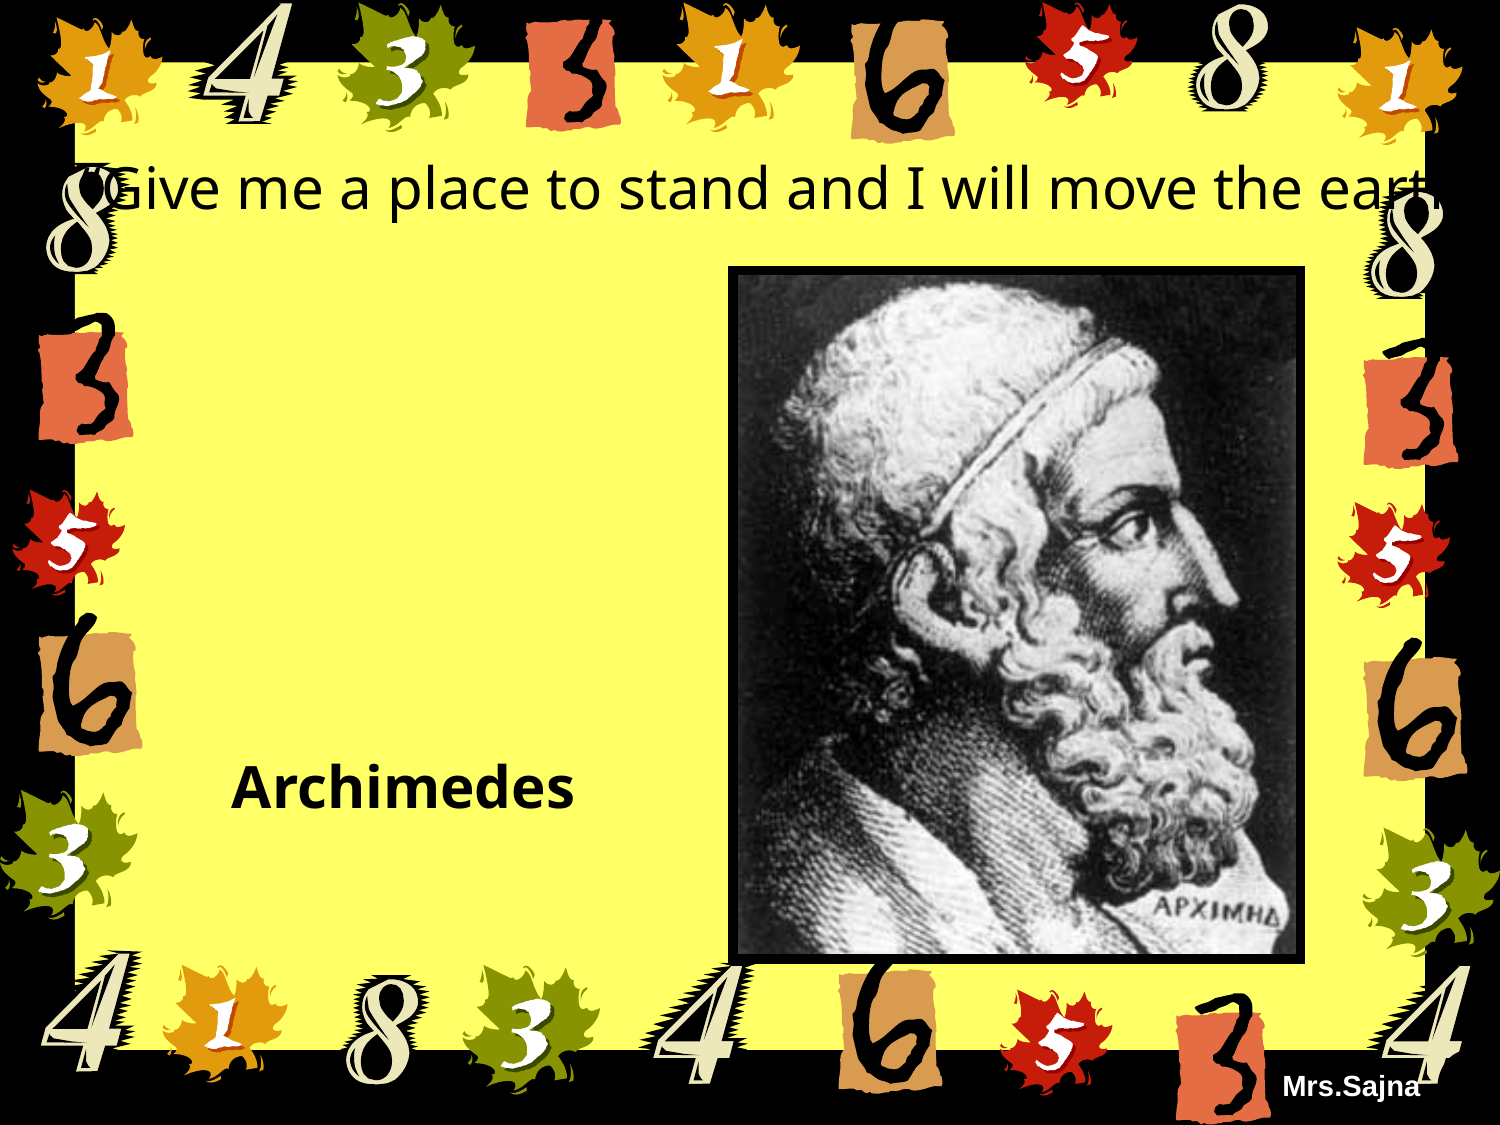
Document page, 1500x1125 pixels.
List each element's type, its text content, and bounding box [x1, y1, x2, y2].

slide_number Mrs.Sajna [1085, 1059, 1436, 1125]
text_box Archimedes [217, 742, 591, 898]
text_box “Give me a place to stand and I will move the earth.” [66, 143, 1500, 299]
picture [737, 274, 1296, 955]
